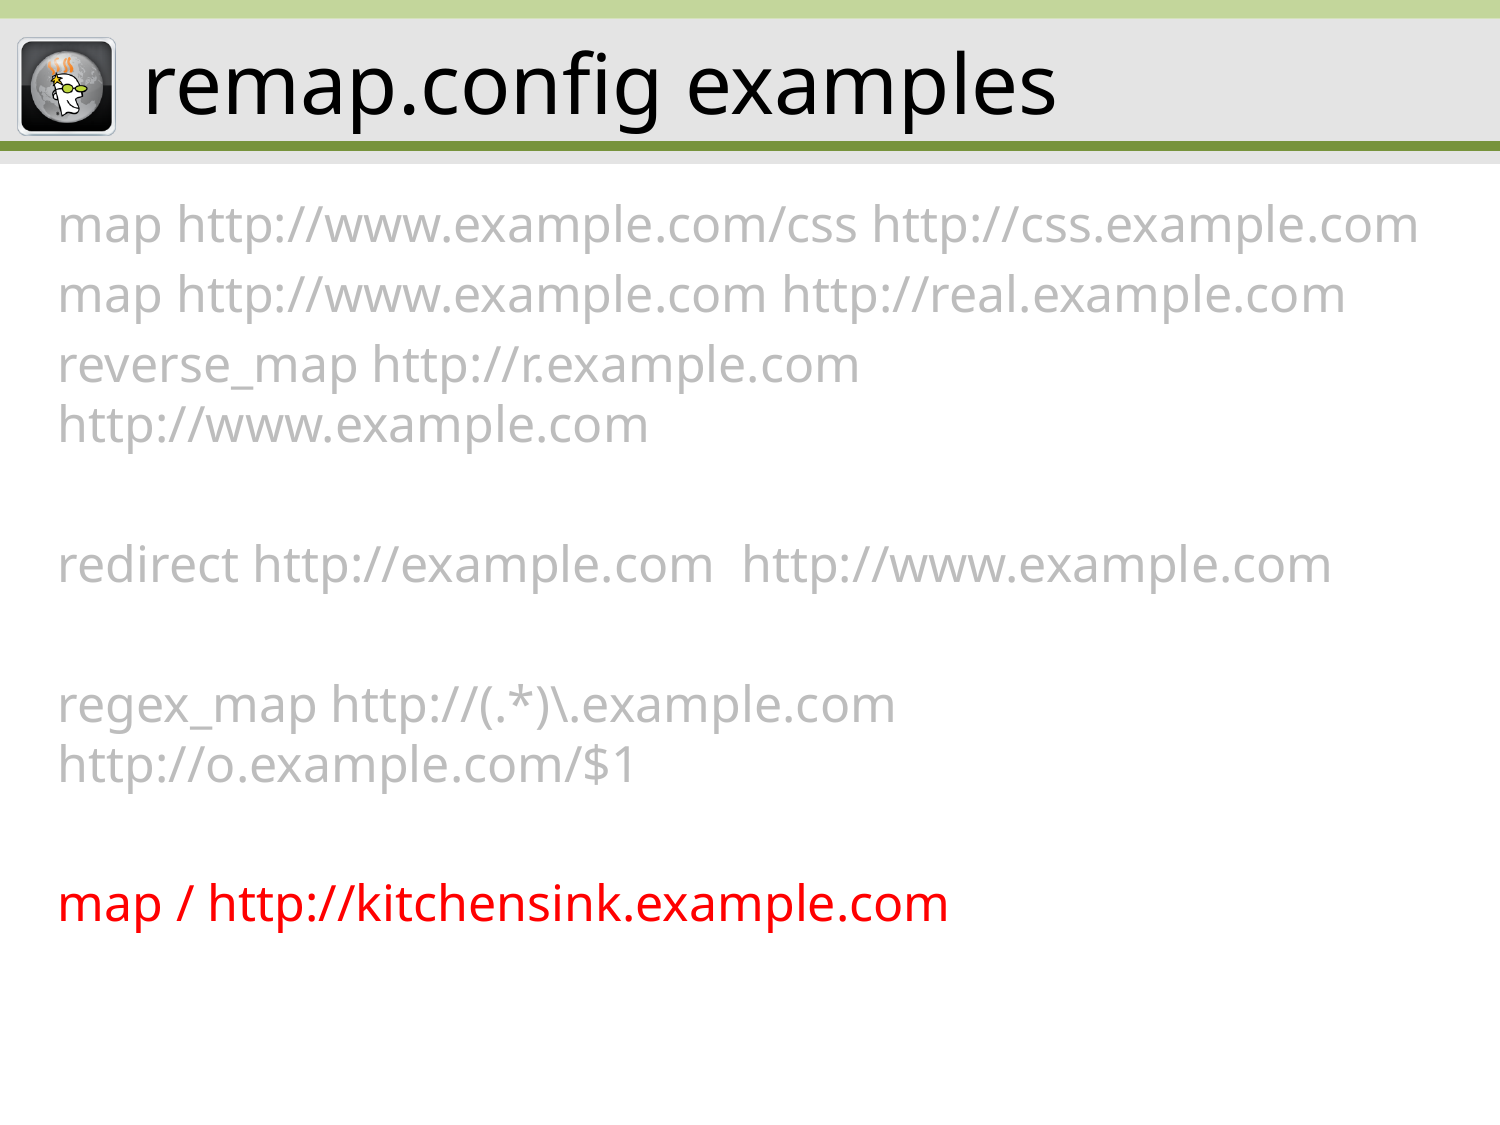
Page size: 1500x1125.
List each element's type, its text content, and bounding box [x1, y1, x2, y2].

title remap.config examples [128, 23, 1486, 132]
list map http://www.example.com/css http://css.example.com map http://www.example.com http://real.example.com reverse_map http://r.example.com http://www.example.com redirect http://example.com http://www.example.com regex_map http://(.*)\.example.com http://o.example.com/$1 map / http://kitchensink.example.com [42, 184, 1480, 1073]
picture [15, 35, 116, 136]
